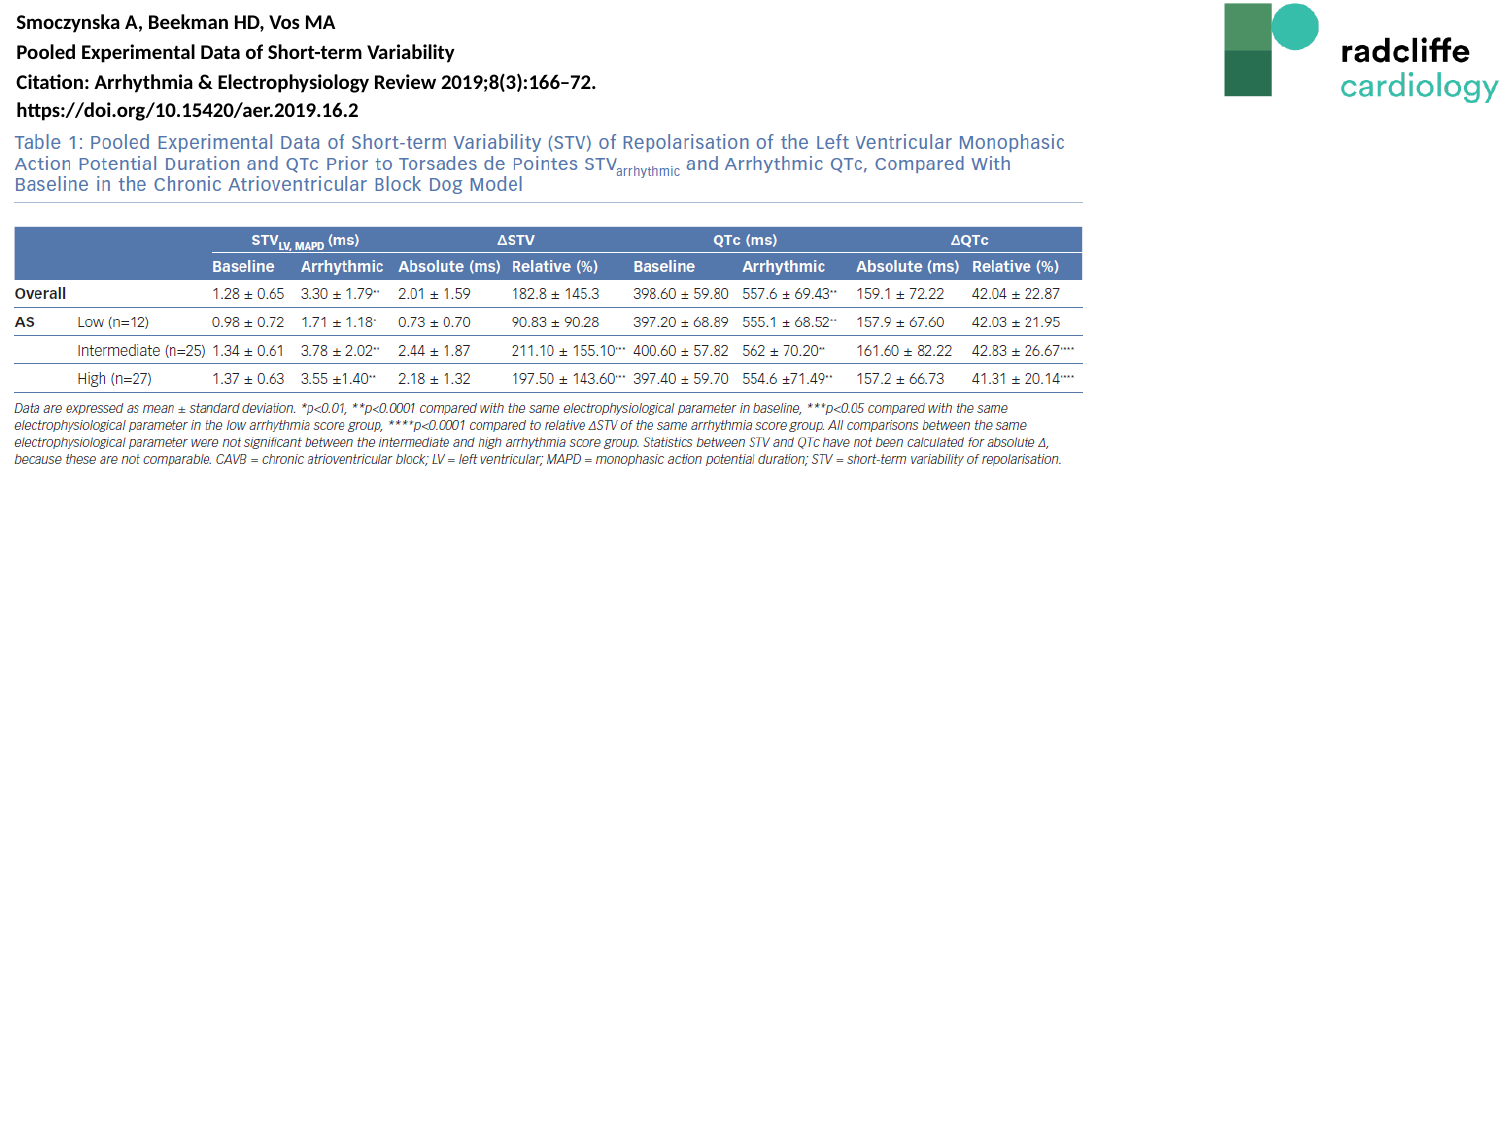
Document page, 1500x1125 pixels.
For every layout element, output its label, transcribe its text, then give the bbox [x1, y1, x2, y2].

text_box Smoczynska A, Beekman HD, Vos MA [1, 1, 939, 31]
text_box Pooled Experimental Data of Short-term Variability [1, 31, 1224, 60]
picture [1, 124, 1096, 477]
text_box https://doi.org/10.15420/aer.2019.16.2 [1, 89, 1500, 129]
picture [1224, 1, 1499, 104]
text_box Citation: Arrhythmia & Electrophysiology Review 2019;8(3):166–72. [1, 60, 1224, 89]
